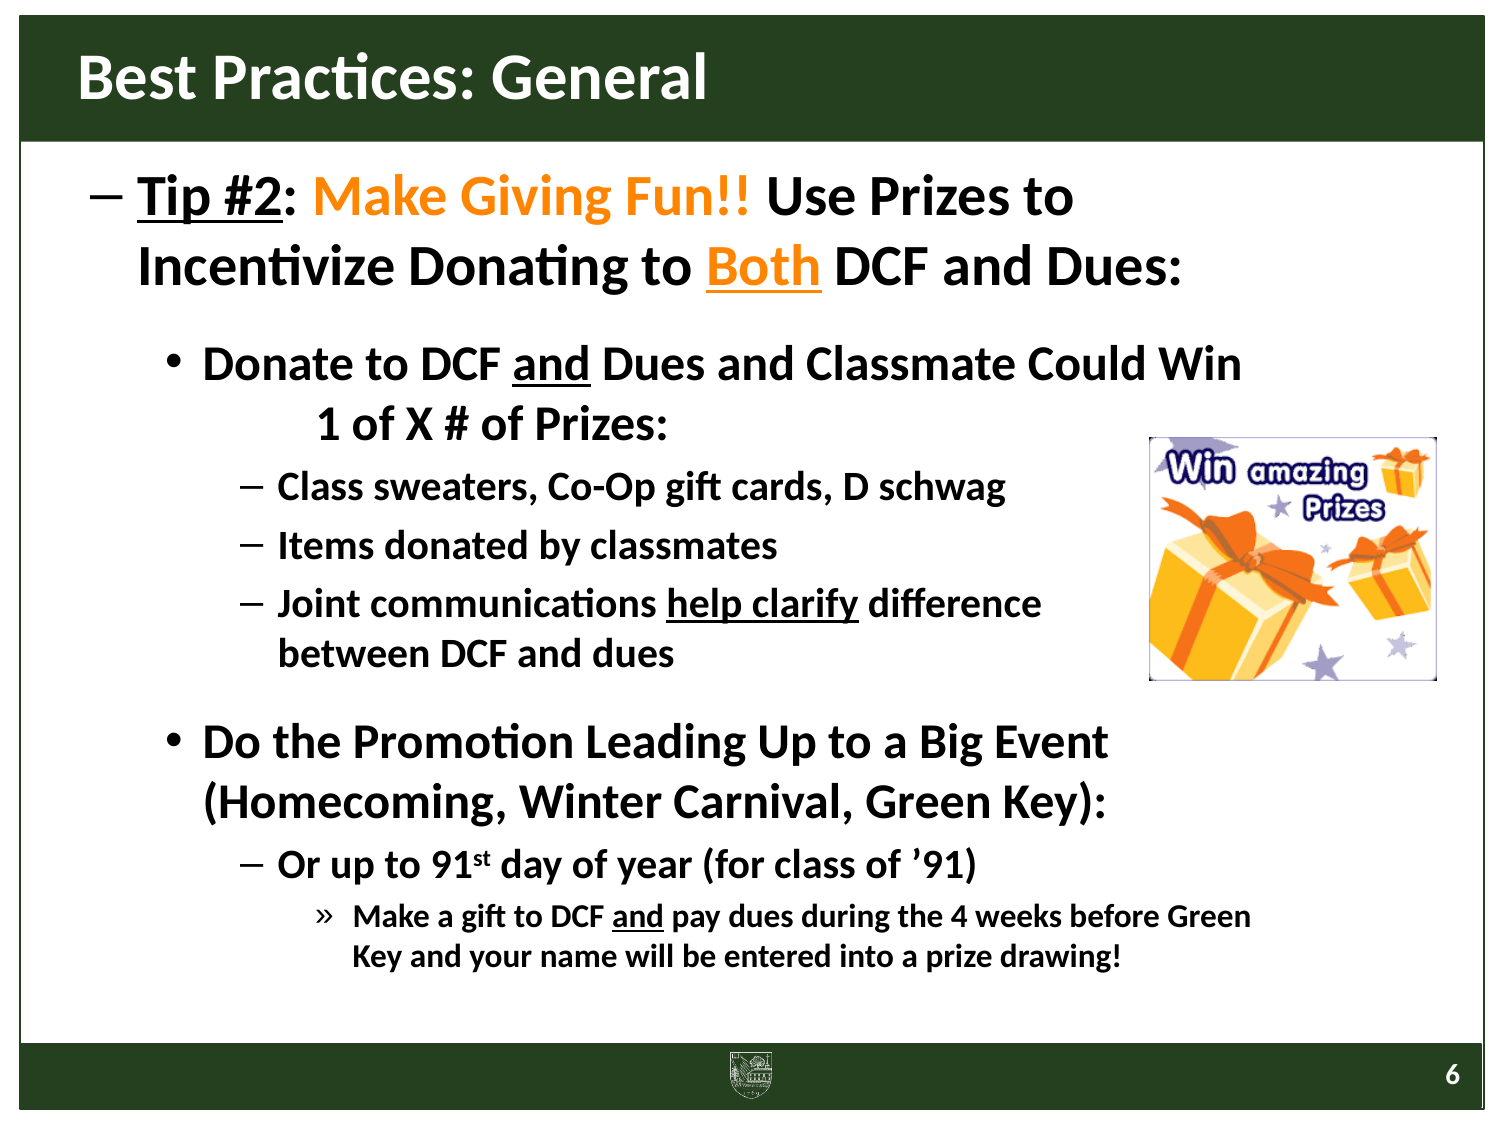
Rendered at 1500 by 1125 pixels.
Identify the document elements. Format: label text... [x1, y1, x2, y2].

list Best Practices: General [62, 24, 1338, 113]
picture [1149, 437, 1437, 681]
picture [730, 1052, 772, 1099]
list Tip #2: Make Giving Fun!! Use Prizes to Incentivize Donating to Both DCF and Dues: Donate to DCF and Dues and Classmate Could Win 1 of X # of Prizes: Class sweaters, Co-Op gift cards, D schwag Items donated by classmates Joint communications help clarify difference between DCF and dues Do the Promotion Leading Up to a Big Event (Homecoming, Winter Carnival, Green Key): Or up to 91st day of year (for class of ’91) Make a gift to DCF and pay dues during the 4 weeks before Green Key and your name will be entered into a prize drawing! [0, 149, 1301, 1013]
text_box 6 [1137, 1042, 1475, 1103]
